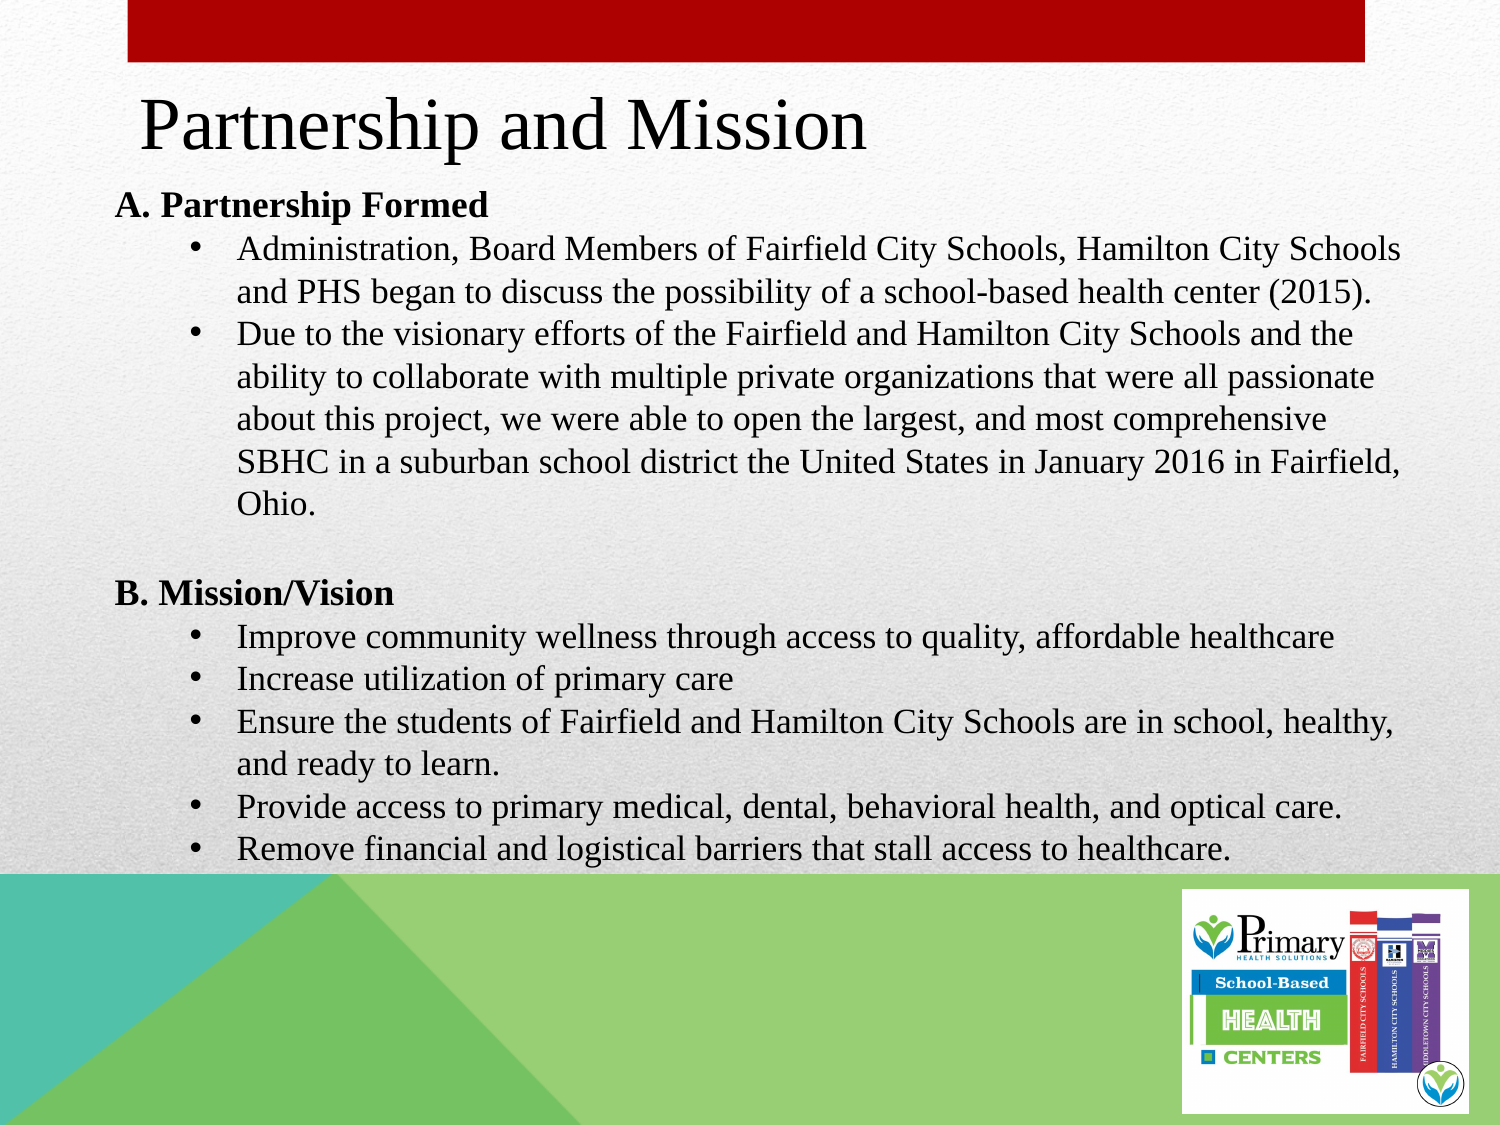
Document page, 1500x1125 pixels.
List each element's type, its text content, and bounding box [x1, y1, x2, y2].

picture [0, 874, 1500, 1125]
text_box A. Partnership Formed Administration, Board Members of Fairfield City Schools, Hamilton City Schools and PHS began to discuss the possibility of a school-based health center (2015). Due to the visionary efforts of the Fairfield and Hamilton City Schools and the ability to collaborate with multiple private organizations that were all passionate about this project, we were able to open the largest, and most comprehensive SBHC in a suburban school district the United States in January 2016 in Fairfield, Ohio. B. Mission/Vision Improve community wellness through access to quality, affordable healthcare Increase utilization of primary care Ensure the students of Fairfield and Hamilton City Schools are in school, healthy, and ready to learn. Provide access to primary medical, dental, behavioral health, and optical care. Remove financial and logistical barriers that stall access to healthcare. [0, 172, 1438, 874]
text_box Partnership and Mission [125, 66, 1376, 172]
